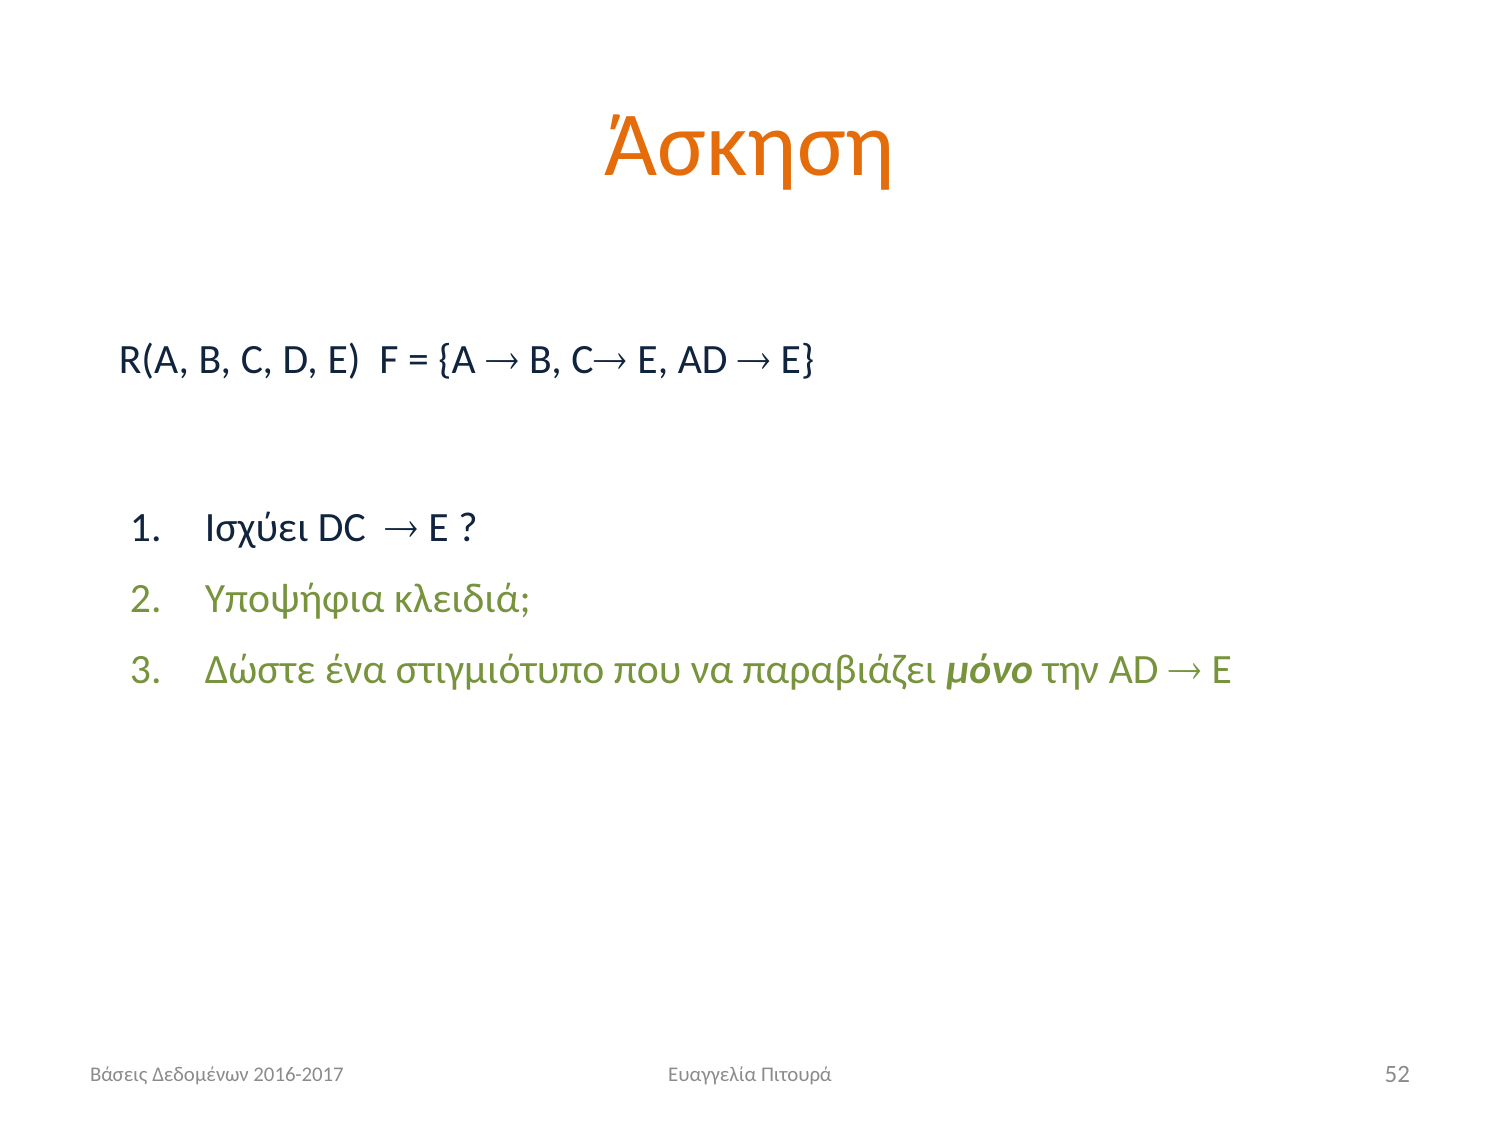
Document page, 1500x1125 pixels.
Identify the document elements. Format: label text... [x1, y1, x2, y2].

text_box R(A, B, C, D, Ε) F = {A  B, C E, AD  E} [103, 324, 1355, 390]
footer Ευαγγελία Πιτουρά [512, 1042, 988, 1103]
slide_number 52 [1074, 1042, 1425, 1103]
text_box Ισχύει DC  E ? Υποψήφια κλειδιά; Δώστε ένα στιγμιότυπο που να παραβιάζει μόνο την AD  E [115, 492, 1356, 699]
title Άσκηση [75, 45, 1425, 233]
slide_number Βάσεις Δεδομένων 2016-2017 [75, 1042, 425, 1103]
